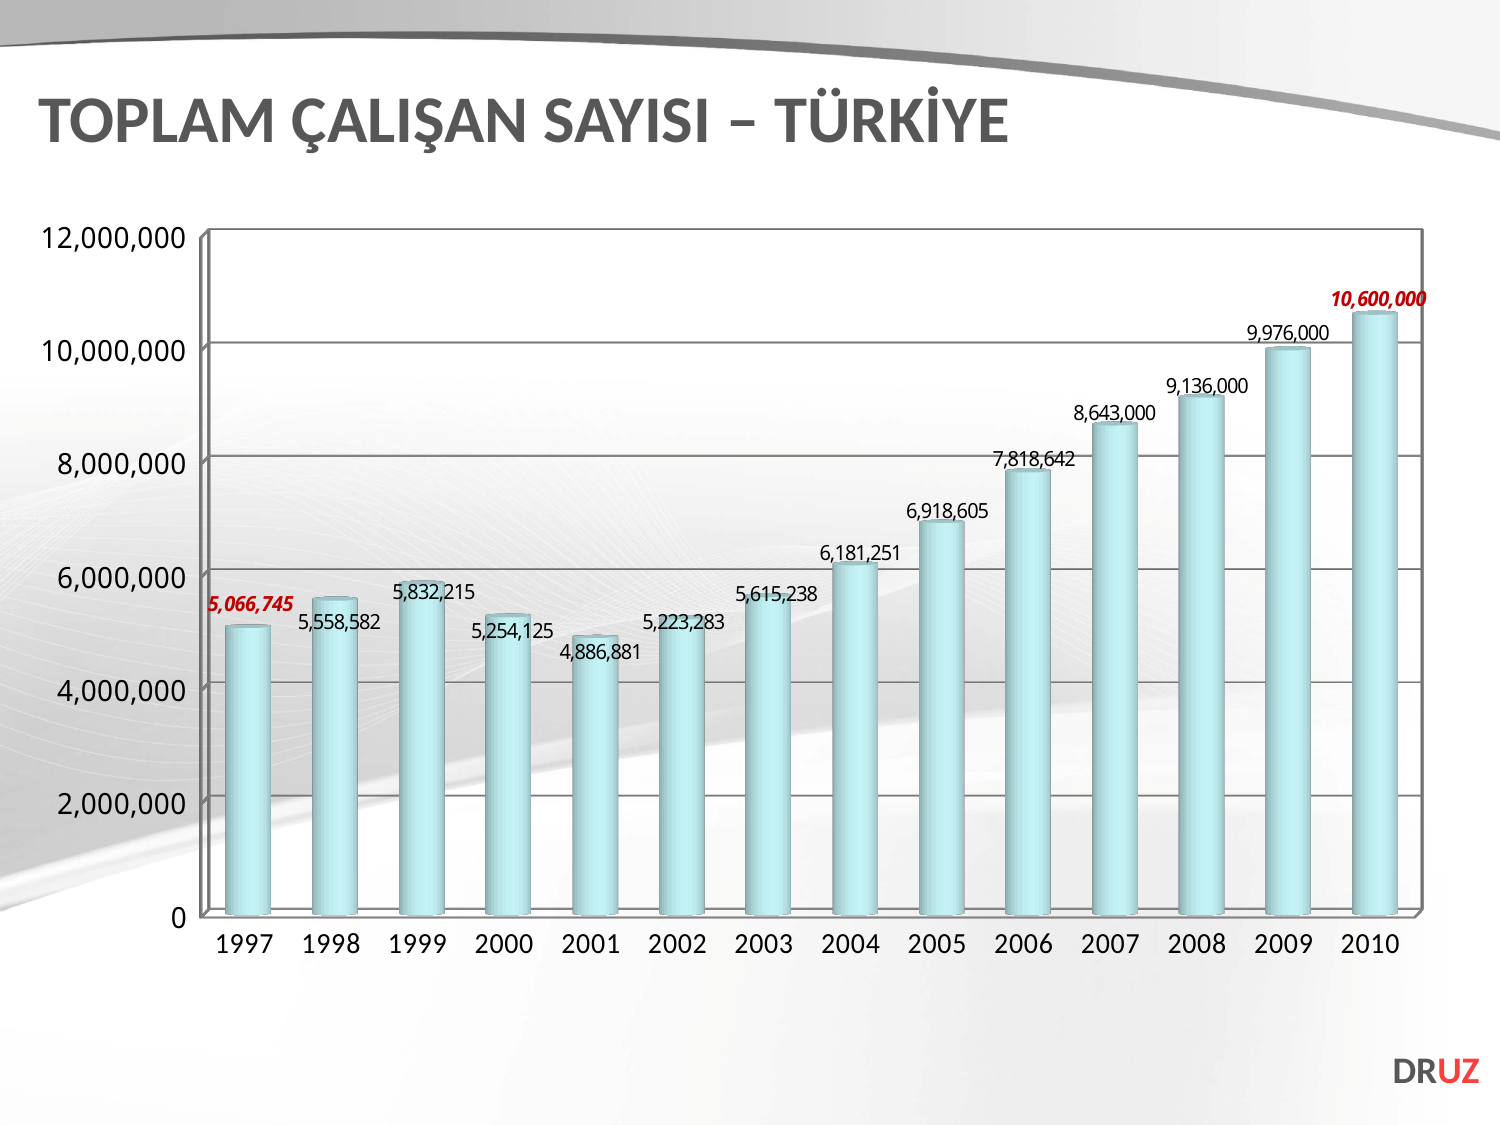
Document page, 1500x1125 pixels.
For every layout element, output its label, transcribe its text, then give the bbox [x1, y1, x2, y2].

picture [0, 0, 1500, 1124]
text_box DRUZ [1379, 1046, 1480, 1125]
chart [40, 192, 1459, 984]
text_box TOPLAM ÇALIŞAN SAYISI – TÜRKİYE [38, 67, 1485, 174]
